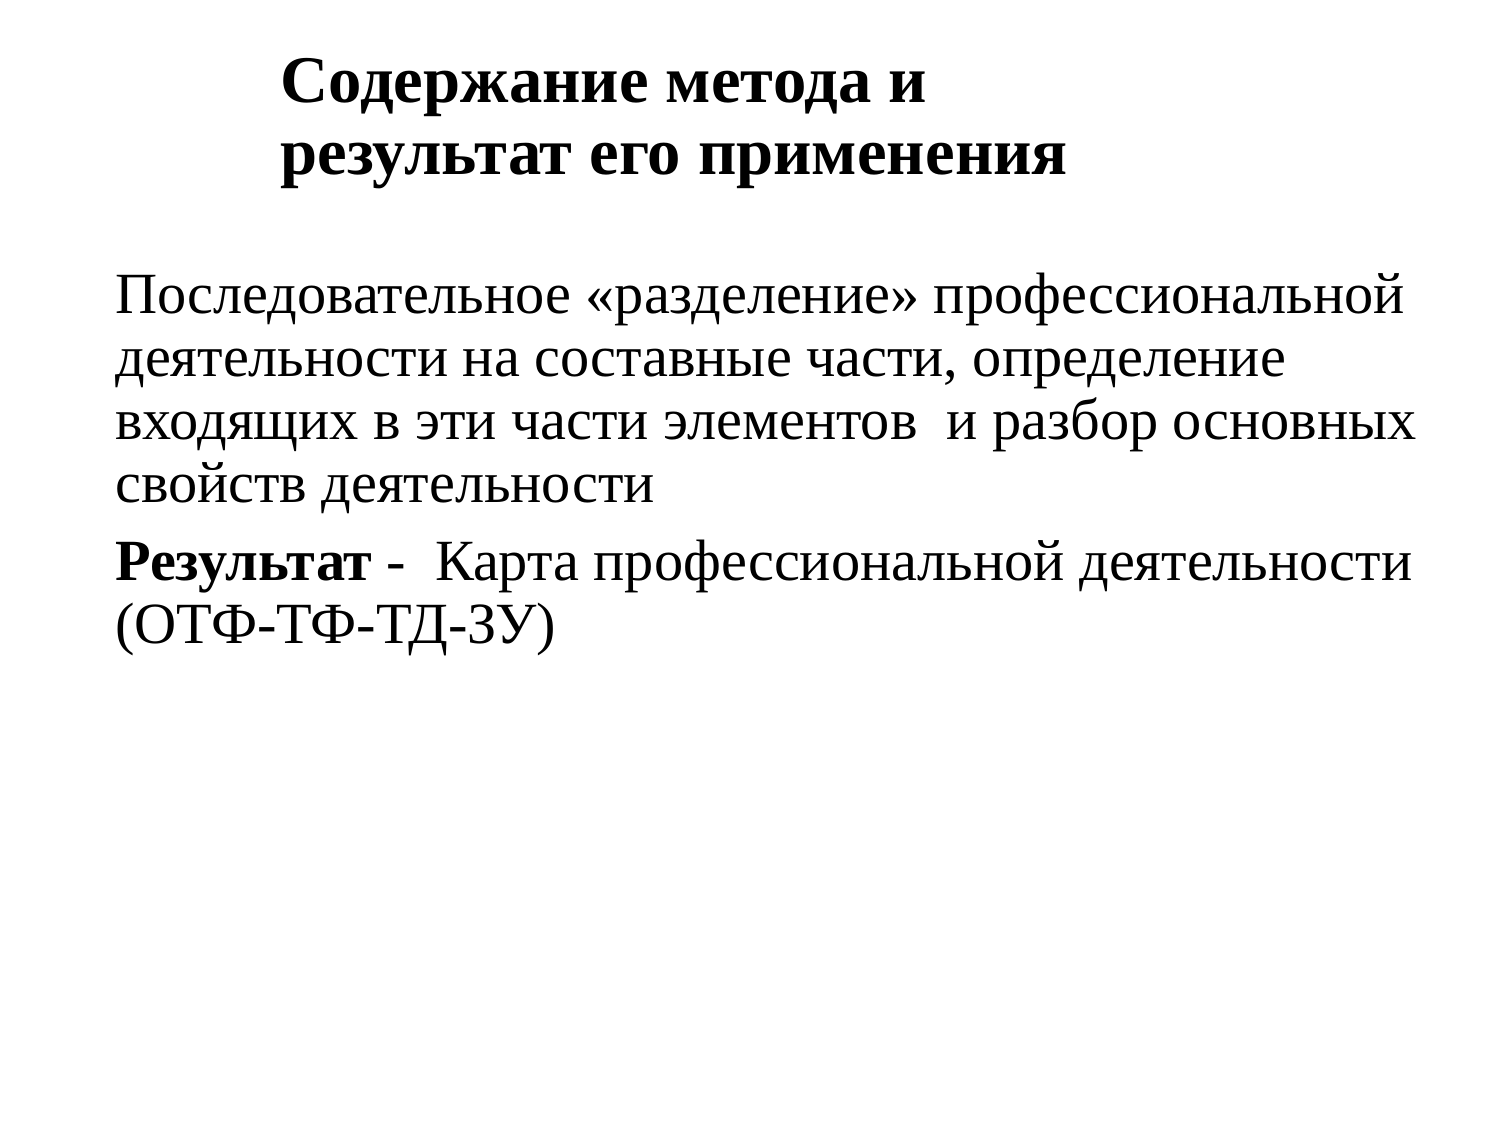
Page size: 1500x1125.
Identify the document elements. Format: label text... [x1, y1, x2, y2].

list Последовательное «разделение» профессиональной деятельности на составные части, определение входящих в эти части элементов и разбор основных свойств деятельности Результат - Карта профессиональной деятельности (ОТФ-ТФ-ТД-ЗУ) [100, 255, 1471, 893]
title Содержание метода и результат его применения [265, 42, 1245, 197]
